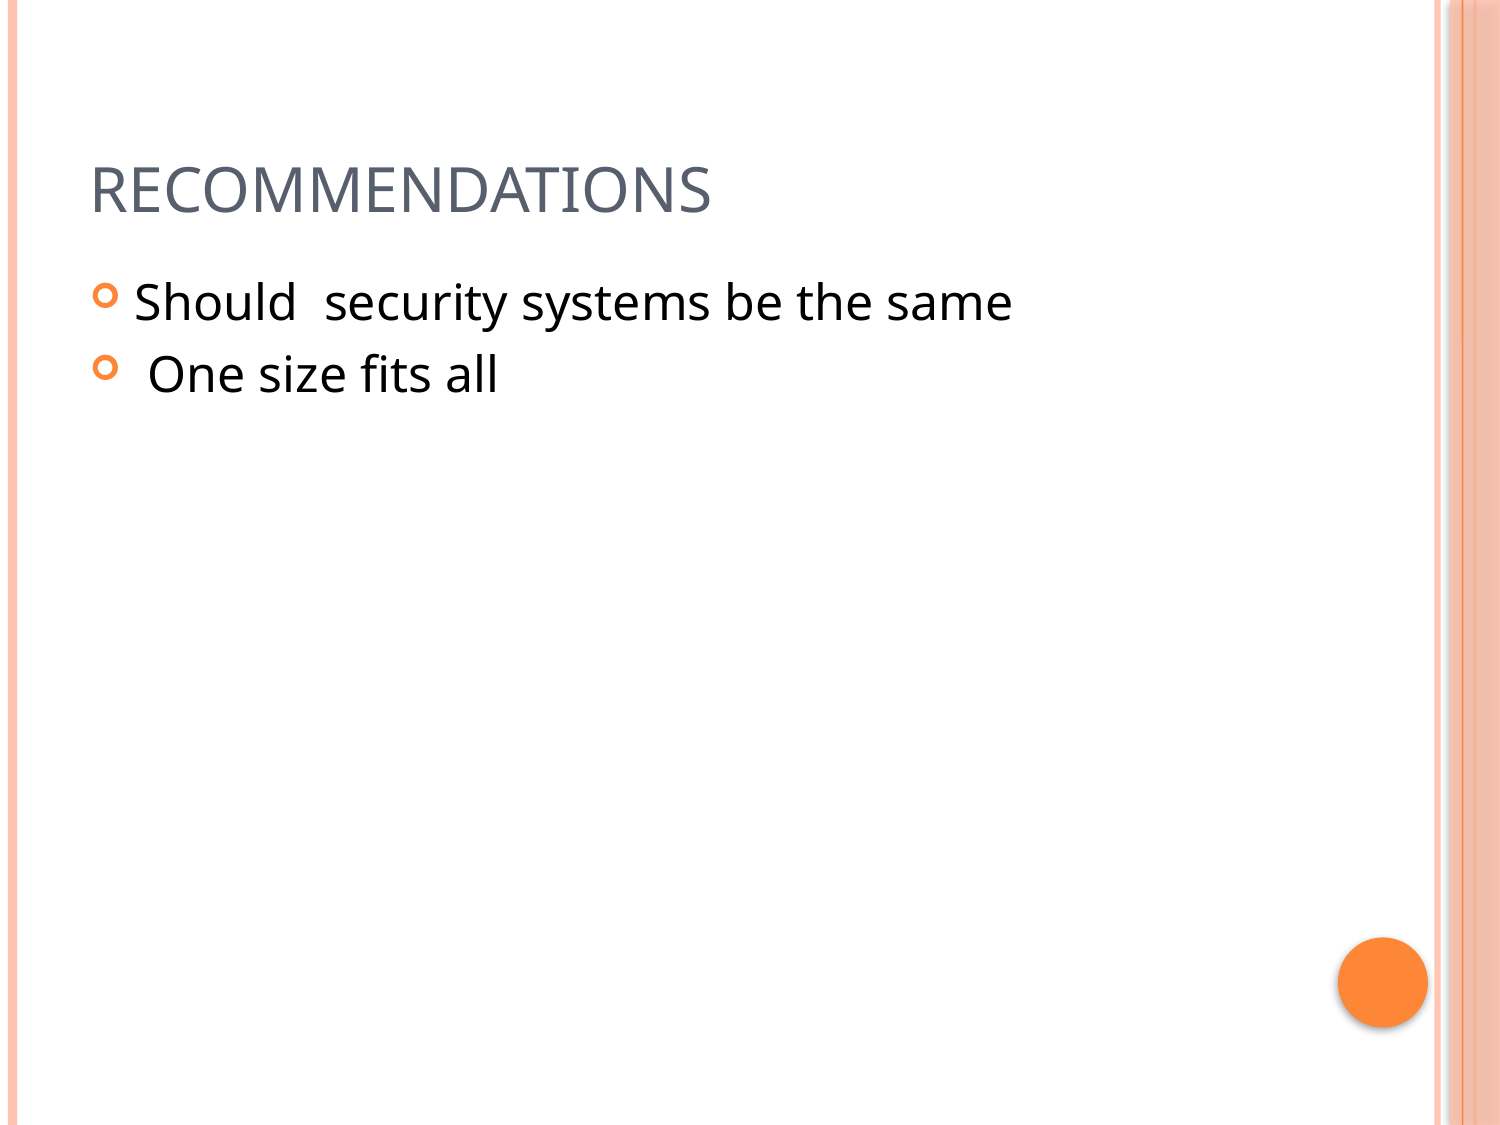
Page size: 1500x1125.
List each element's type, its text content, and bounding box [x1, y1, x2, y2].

title Recommendations [75, 45, 1300, 233]
list Should security systems be the same One size fits all [75, 262, 1300, 1062]
